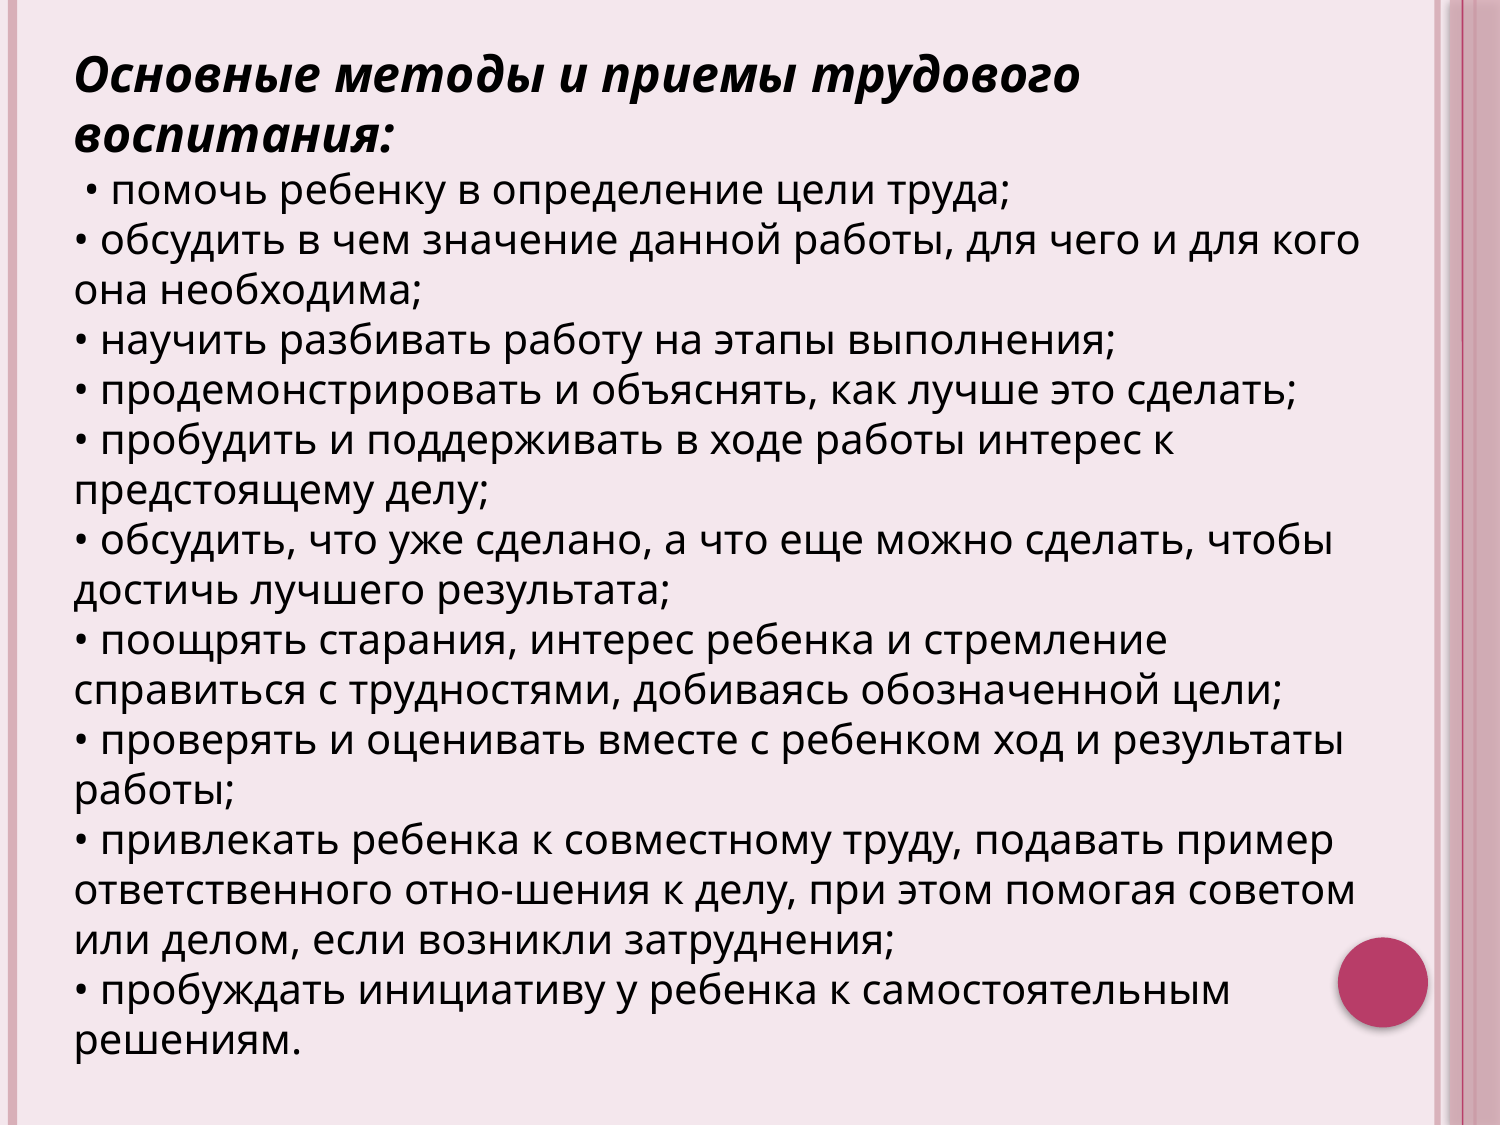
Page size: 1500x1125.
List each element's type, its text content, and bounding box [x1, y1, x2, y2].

text_box Основные методы и приемы трудового воспитания: • помочь ребенку в определение цели труда; • обсудить в чем значение данной работы, для чего и для кого она необходима; • научить разбивать работу на этапы выполнения; • продемонстрировать и объяснять, как лучше это сделать; • пробудить и поддерживать в ходе работы интерес к предстоящему делу; • обсудить, что уже сделано, а что еще можно сделать, чтобы достичь лучшего результата; • поощрять старания, интерес ребенка и стремление справиться с трудностями, добиваясь обозначенной цели; • проверять и оценивать вместе с ребенком ход и результаты работы; • привлекать ребенка к совместному труду, подавать пример ответственного отно-шения к делу, при этом помогая советом или делом, если возникли затруднения; • пробуждать инициативу у ребенка к самостоятельным решениям. [58, 35, 1395, 1125]
